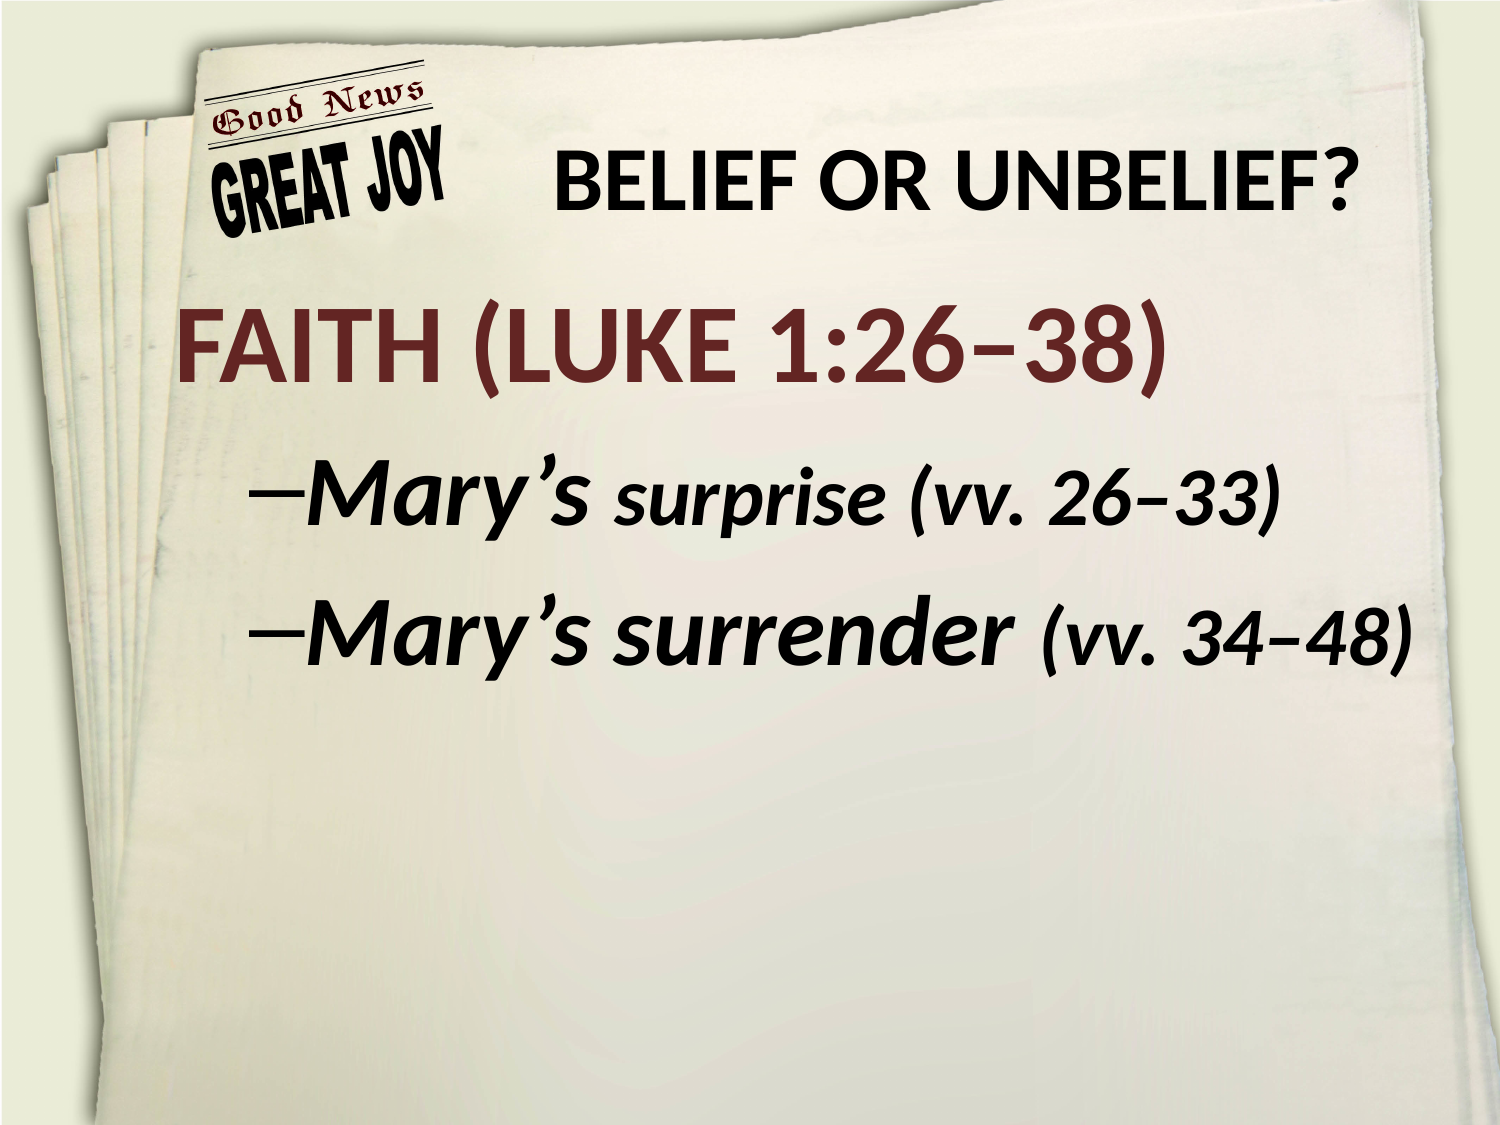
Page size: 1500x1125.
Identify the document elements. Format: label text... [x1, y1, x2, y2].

list Faith (Luke 1:26–38) Mary’s surprise (vv. 26–33) Mary’s surrender (vv. 34–48) [159, 262, 1500, 1005]
title Belief or Unbelief? [29, 79, 1380, 268]
picture [0, 0, 1500, 1125]
